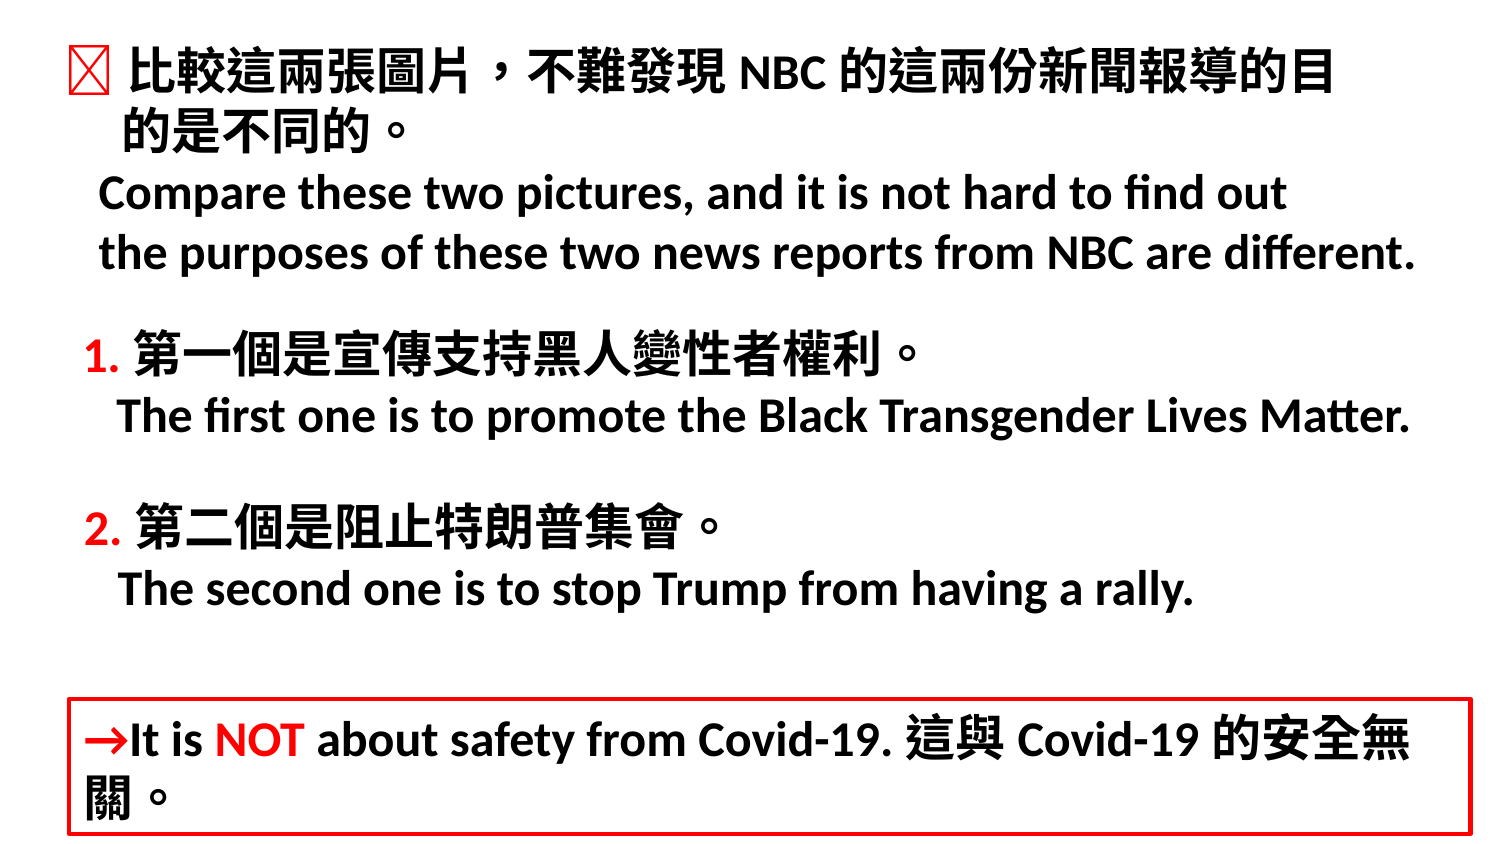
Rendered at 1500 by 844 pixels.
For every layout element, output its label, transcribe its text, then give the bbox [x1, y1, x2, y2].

text_box 1.第一個是宣傳支持黑人變性者權利。 The first one is to promote the Black Transgender Lives Matter. [67, 315, 1471, 451]
text_box 比較這兩張圖片，不難發現NBC的這兩份新聞報導的目 的是不同的。 Compare these two pictures, and it is not hard to find out the purposes of these two news reports from NBC are different. [49, 32, 1459, 287]
text_box 2.第二個是阻止特朗普集會。 The second one is to stop Trump from having a rally. [69, 487, 1393, 623]
text_box →It is NOT about safety from Covid-19.這與Covid-19的安全無關。 [67, 697, 1473, 836]
